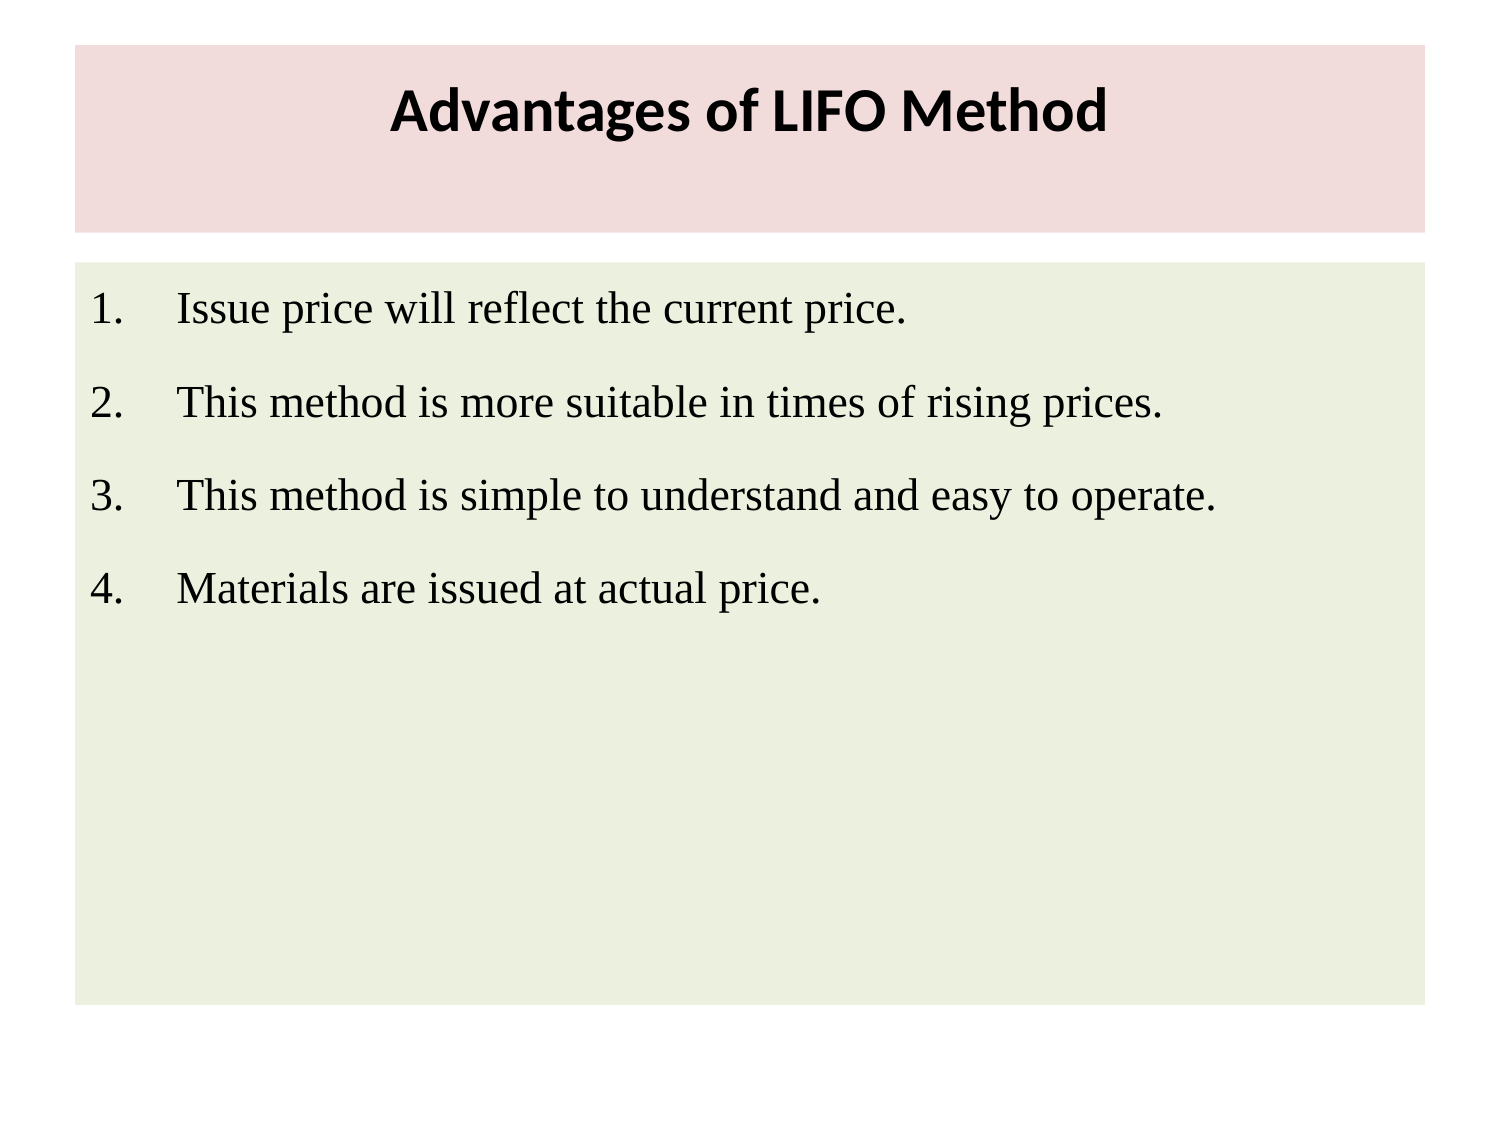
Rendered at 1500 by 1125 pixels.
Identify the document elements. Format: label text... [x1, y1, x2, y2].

title Advantages of LIFO Method [75, 45, 1425, 233]
list Issue price will reflect the current price. This method is more suitable in times of rising prices. This method is simple to understand and easy to operate. Materials are issued at actual price. [75, 262, 1425, 1005]
